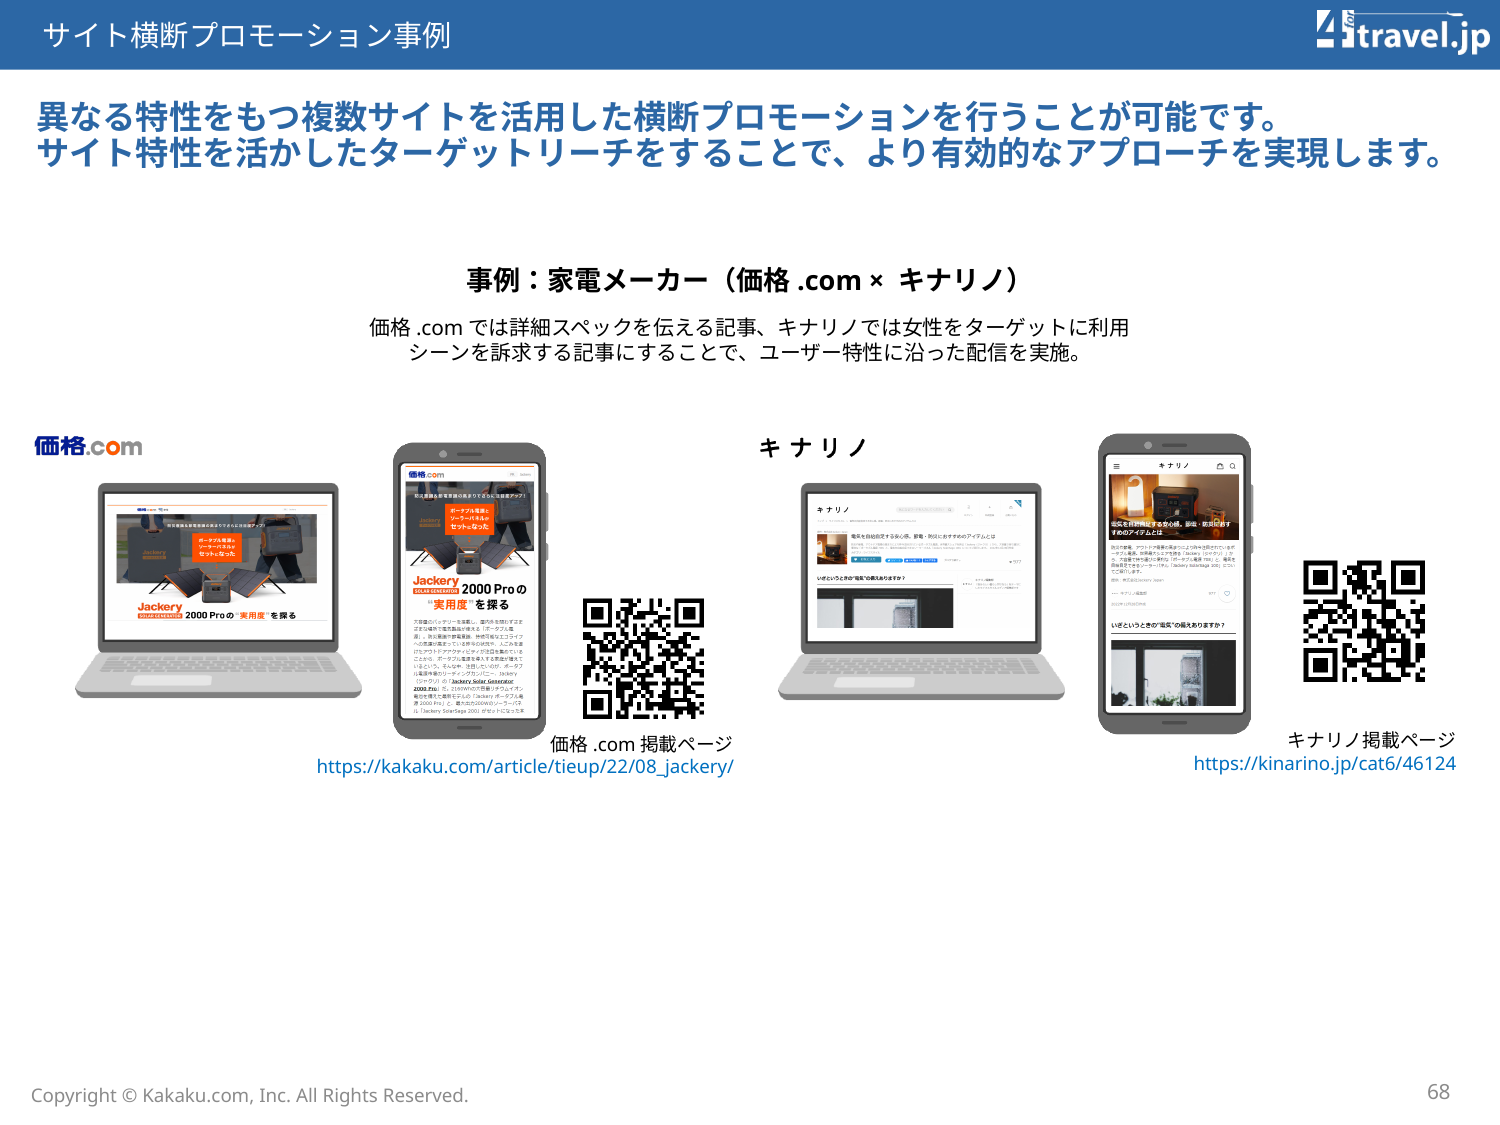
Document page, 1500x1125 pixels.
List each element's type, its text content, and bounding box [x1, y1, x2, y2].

picture [1317, 10, 1490, 55]
text_box 事例：家電メーカー（価格.com × キナリノ） [404, 255, 1096, 305]
text_box サイト横断プロモーション事例 [28, 10, 1290, 64]
slide_number 68 [1128, 1062, 1466, 1123]
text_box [33, 432, 734, 798]
text_box 価格.comでは詳細スペックを伝える記事、キナリノでは女性をターゲットに利用シーンを訴求する記事にすることで、ユーザー特性に沿った配信を実施。 [363, 314, 1137, 365]
picture [405, 465, 535, 714]
title 異なる特性をもつ複数サイトを活用した横断プロモーションを行うことが可能です。 サイト特性を活かしたターゲットリーチをすることで、より有効的なアプローチを実現します。 [21, 92, 1461, 182]
picture [1108, 458, 1240, 706]
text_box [759, 432, 1456, 789]
footer Copyright © Kakaku.com, Inc. All Rights Reserved. [15, 1065, 615, 1125]
